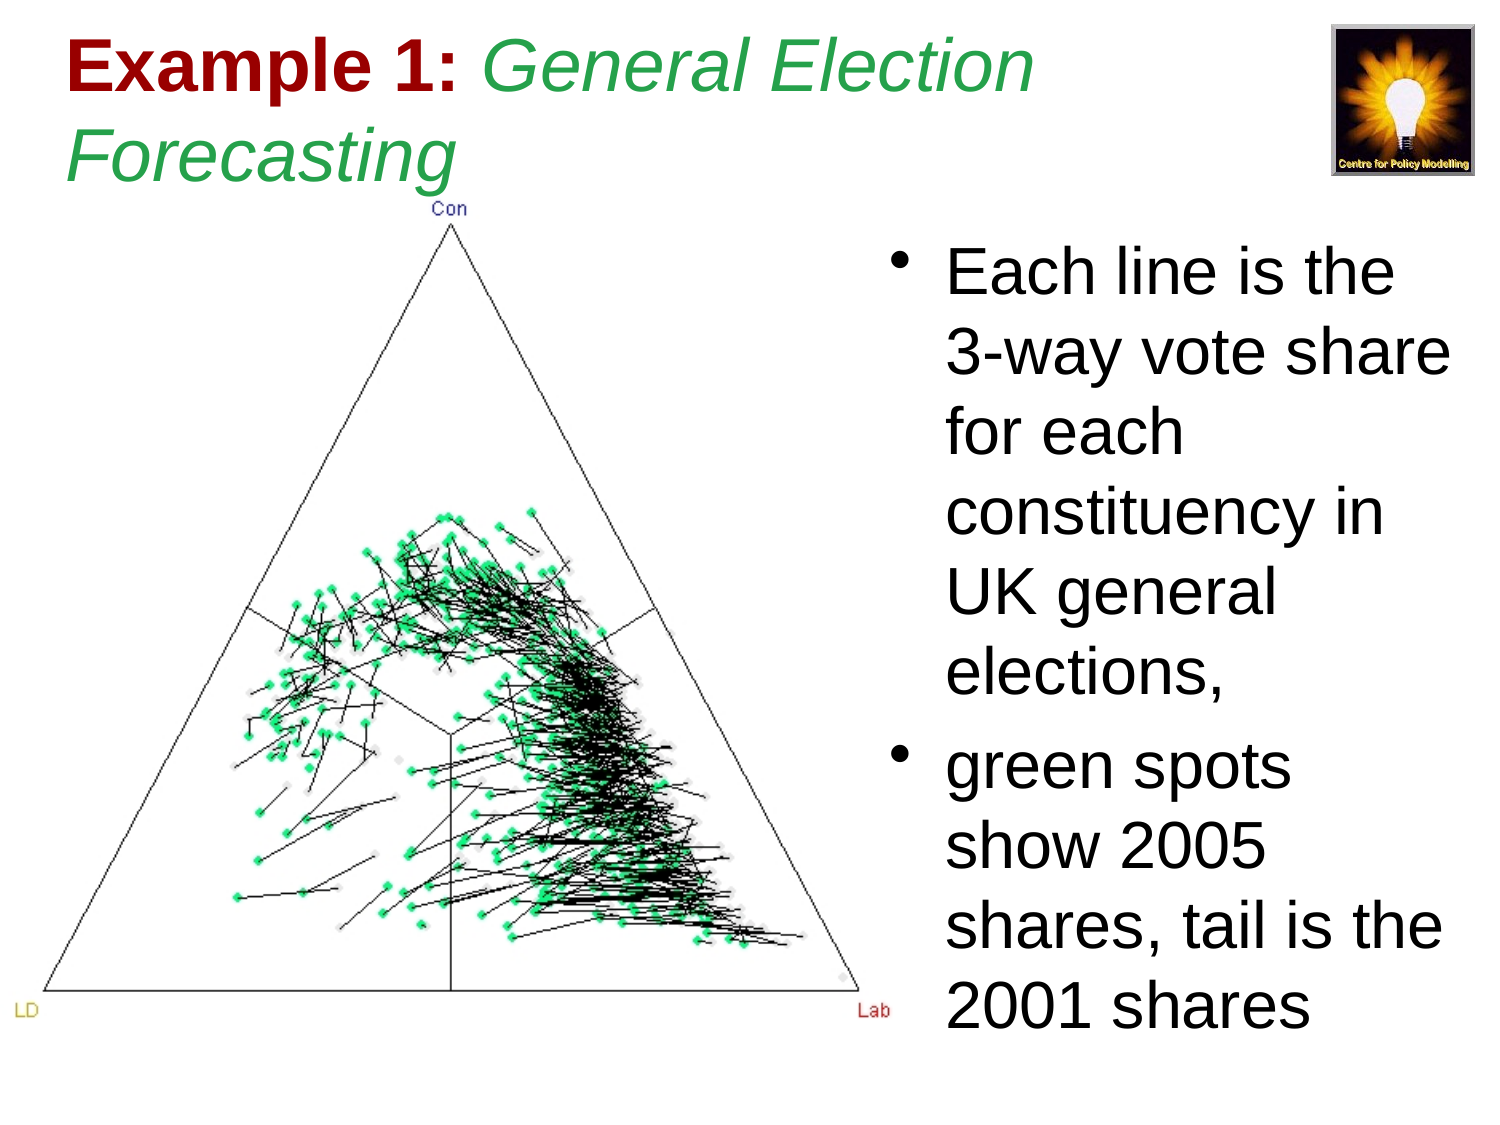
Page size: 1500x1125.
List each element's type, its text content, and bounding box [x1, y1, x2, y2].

title Example 1: General Election Forecasting [50, 37, 1313, 175]
picture [1331, 24, 1475, 176]
picture [0, 184, 911, 1042]
list Each line is the 3-way vote share for each constituency in UK general elections, green spots show 2005 shares, tail is the 2001 shares [874, 220, 1471, 1065]
